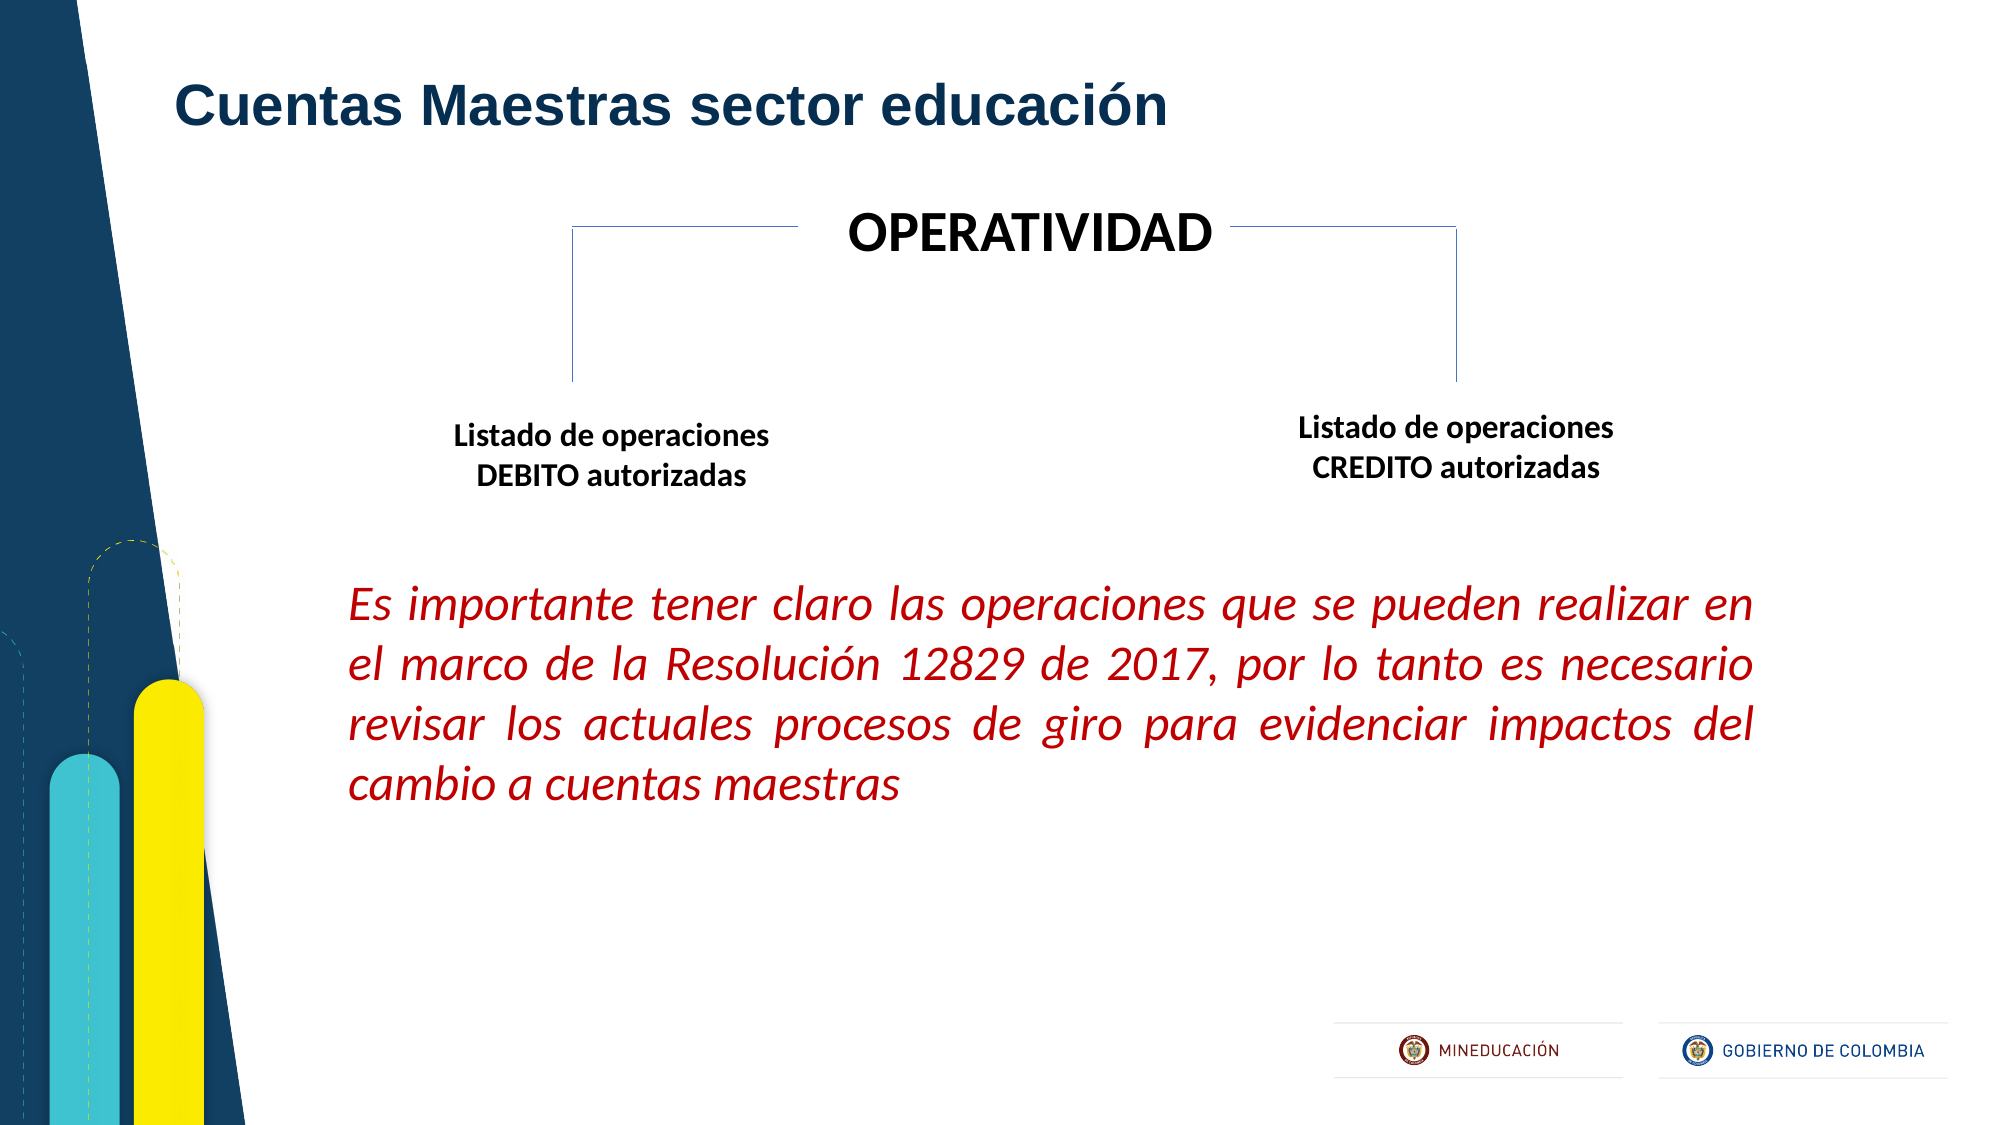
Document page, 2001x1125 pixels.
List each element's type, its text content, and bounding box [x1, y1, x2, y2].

text_box OPERATIVIDAD [834, 185, 1228, 271]
text_box Listado de operaciones CREDITO autorizadas [1283, 398, 1630, 493]
text_box Es importante tener claro las operaciones que se pueden realizar en el marco de la Resolución 12829 de 2017, por lo tanto es necesario revisar los actuales procesos de giro para evidenciar impactos del cambio a cuentas maestras [333, 563, 1771, 819]
text_box Listado de operaciones DEBITO autorizadas [438, 405, 785, 500]
picture [1282, 999, 2000, 1102]
text_box Cuentas Maestras sector educación [260, 59, 1201, 145]
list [0, 0, 260, 1125]
